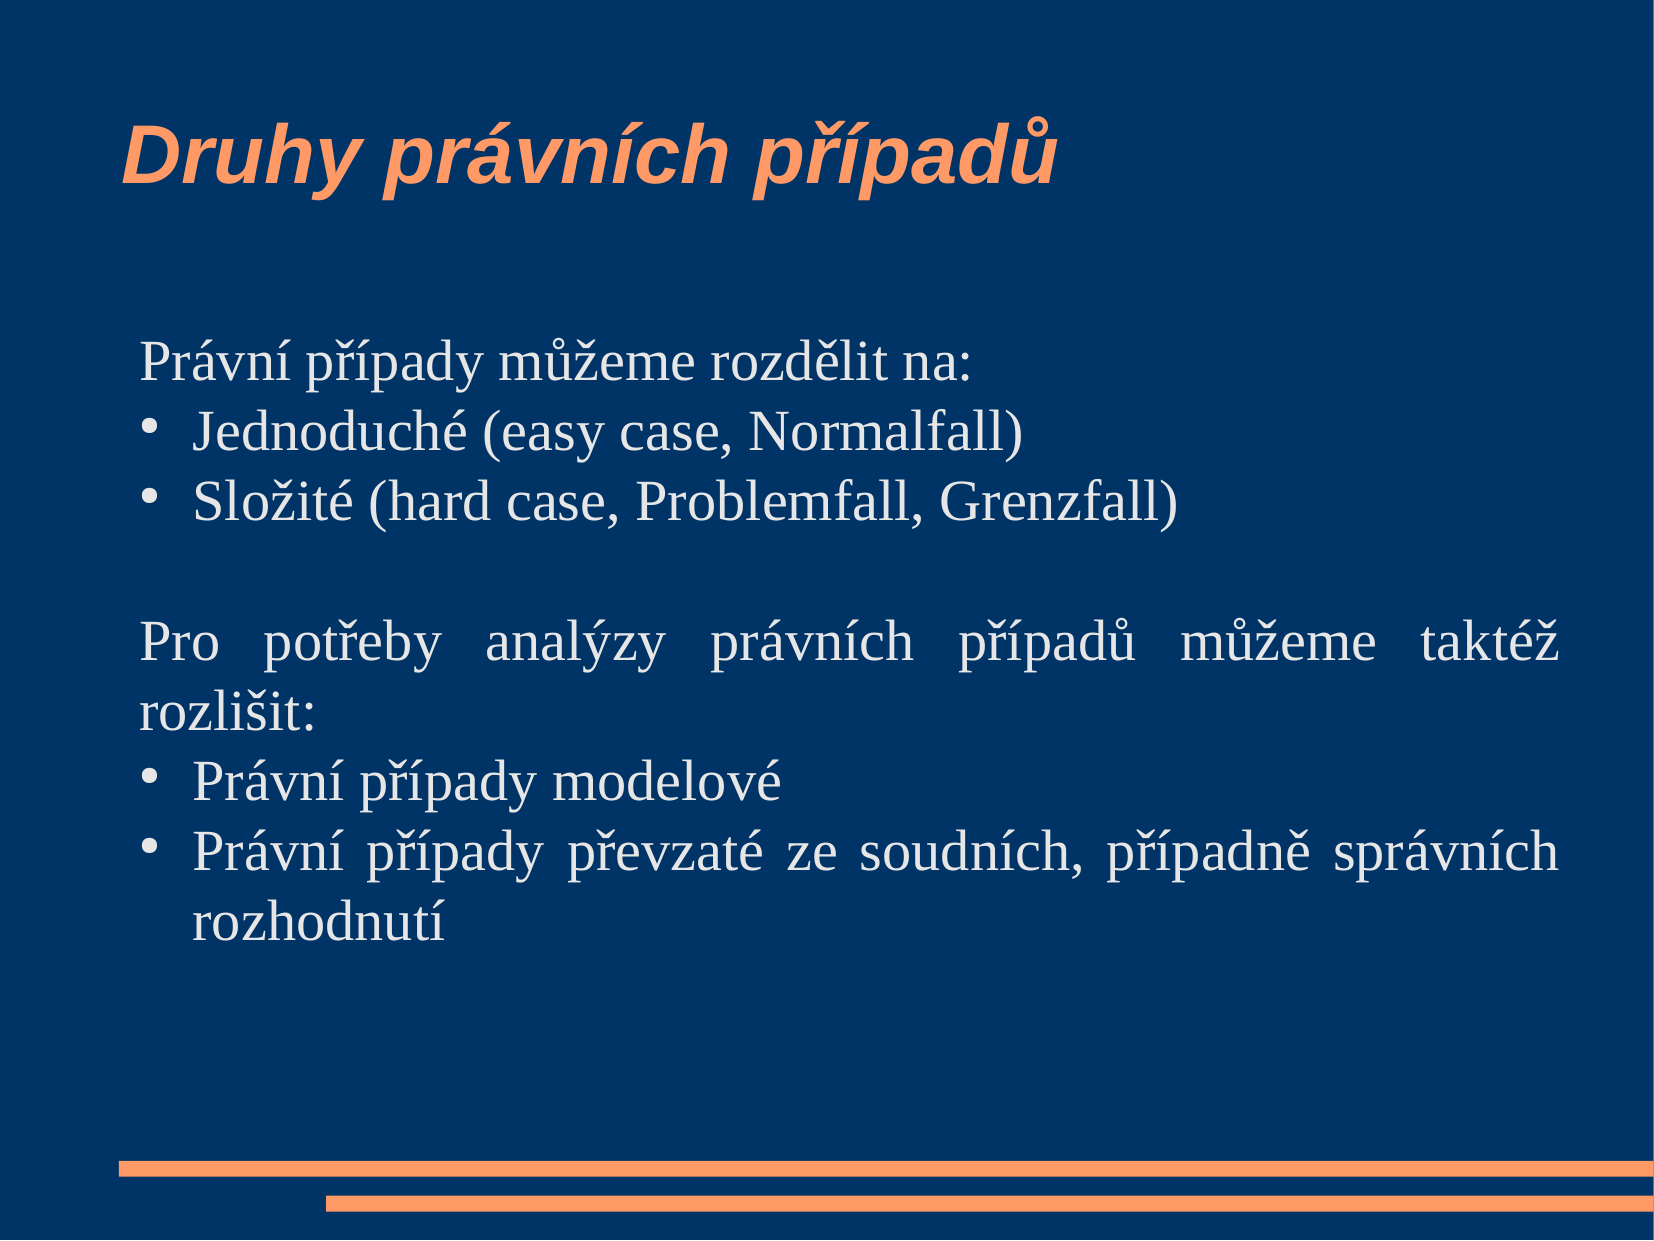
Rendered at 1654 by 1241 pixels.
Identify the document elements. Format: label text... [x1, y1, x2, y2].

title Druhy právních případů [121, 46, 1534, 254]
list Právní případy můžeme rozdělit na: Jednoduché (easy case, Normalfall) Složité (hard case, Problemfall, Grenzfall) Pro potřeby analýzy právních případů můžeme taktéž rozlišit: Právní případy modelové Právní případy převzaté ze soudních, případně správních rozhodnutí [121, 322, 1561, 1132]
